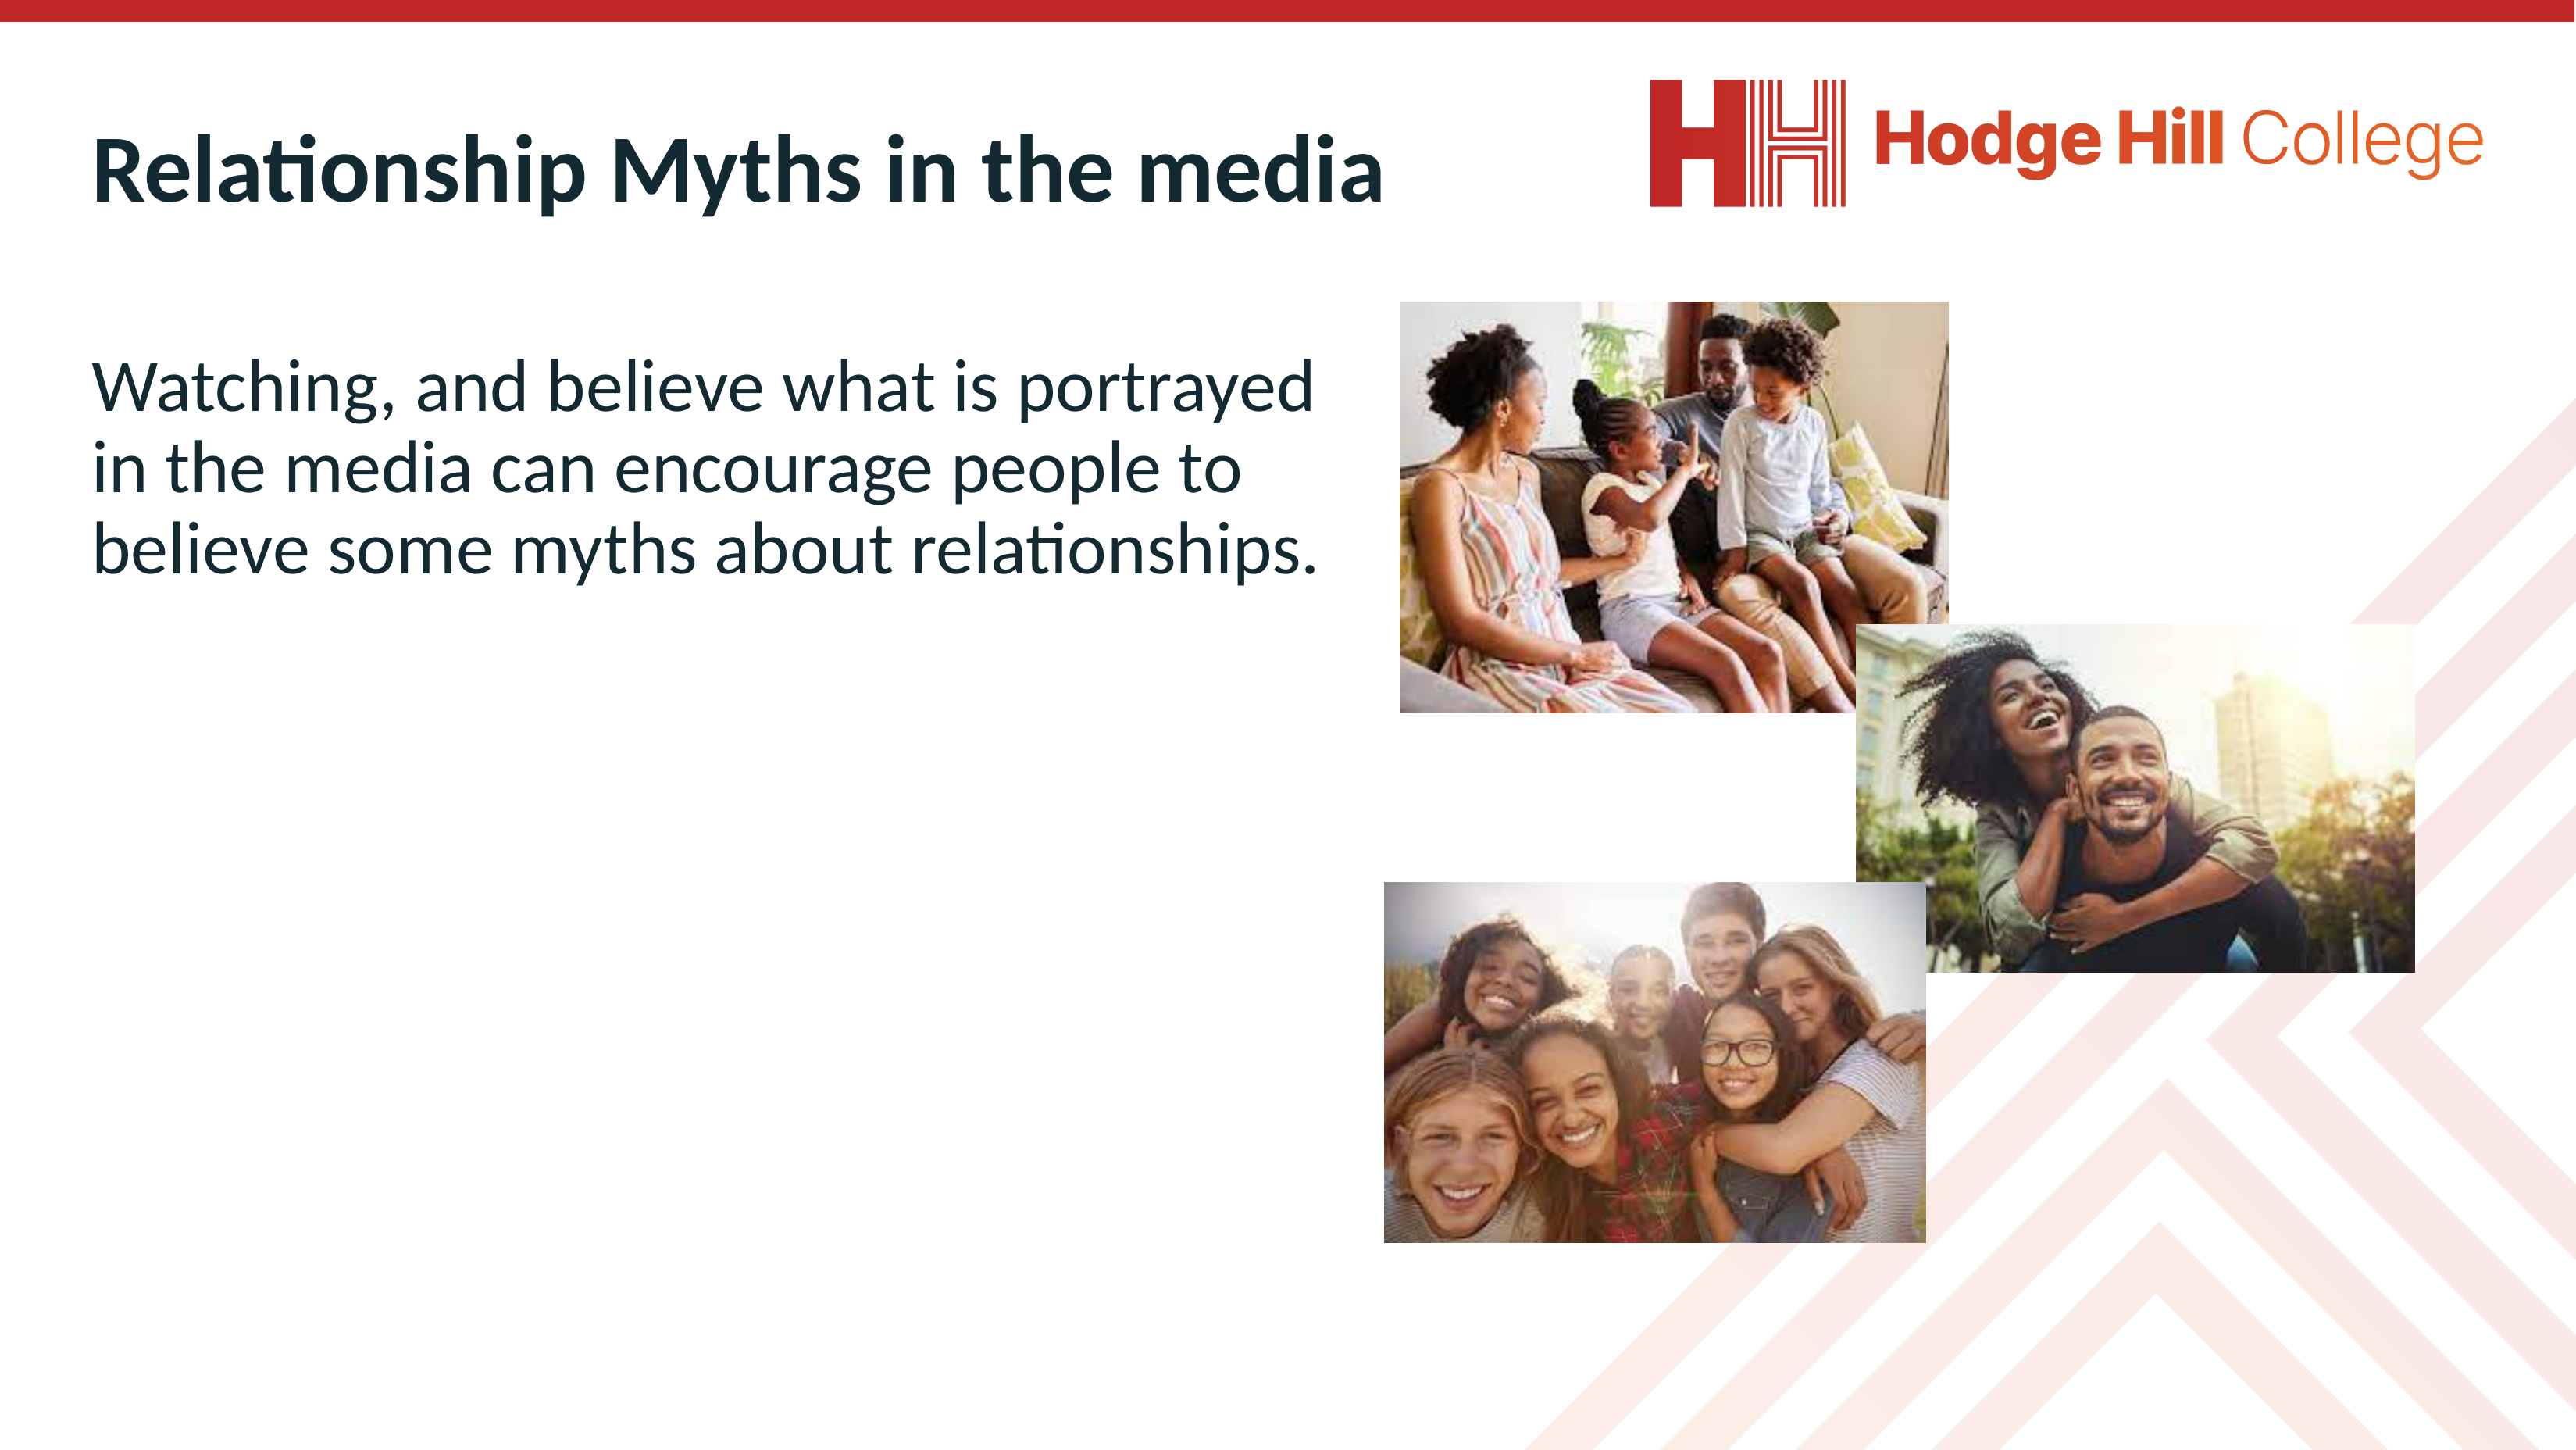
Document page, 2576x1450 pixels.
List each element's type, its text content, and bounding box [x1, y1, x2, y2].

picture [1649, 79, 2484, 208]
list Watching, and believe what is portrayed in the media can encourage people to believe some myths about relationships. [79, 340, 1383, 1366]
title Relationship Myths in the media [79, 86, 1602, 256]
picture [0, 0, 2575, 22]
picture [1383, 255, 2576, 1450]
